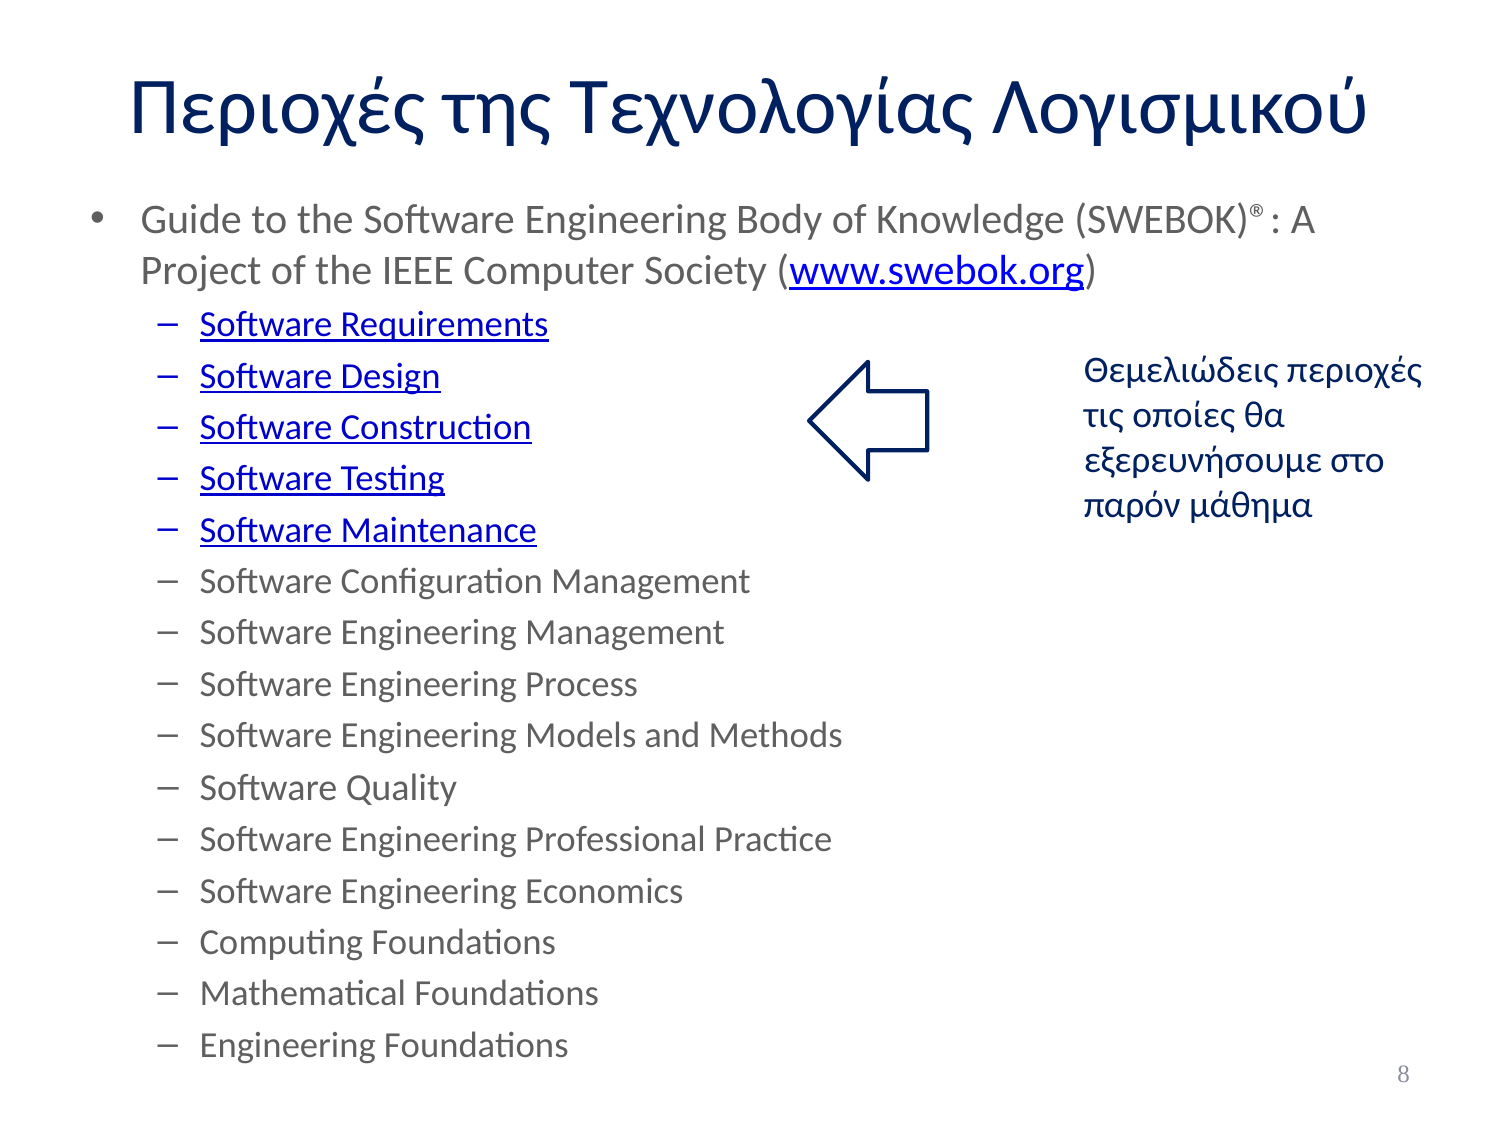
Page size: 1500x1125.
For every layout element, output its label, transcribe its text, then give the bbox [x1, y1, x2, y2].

text_box [806, 359, 930, 482]
text_box Θεμελιώδεις περιοχές τις οποίες θα εξερευνήσουμε στο παρόν μάθημα [1068, 338, 1459, 533]
slide_number 8 [1074, 1042, 1425, 1103]
list Guide to the Software Engineering Body of Knowledge (SWEBOK)®: A Project of the IEEE Computer Society (www.swebok.org) Software Requirements Software Design Software Construction Software Testing Software Maintenance Software Configuration Management Software Engineering Management Software Engineering Process Software Engineering Models and Methods Software Quality Software Engineering Professional Practice Software Engineering Economics Computing Foundations Mathematical Foundations Engineering Foundations [75, 184, 1425, 1083]
title Περιοχές της Τεχνολογίας Λογισμικού [75, 45, 1425, 184]
